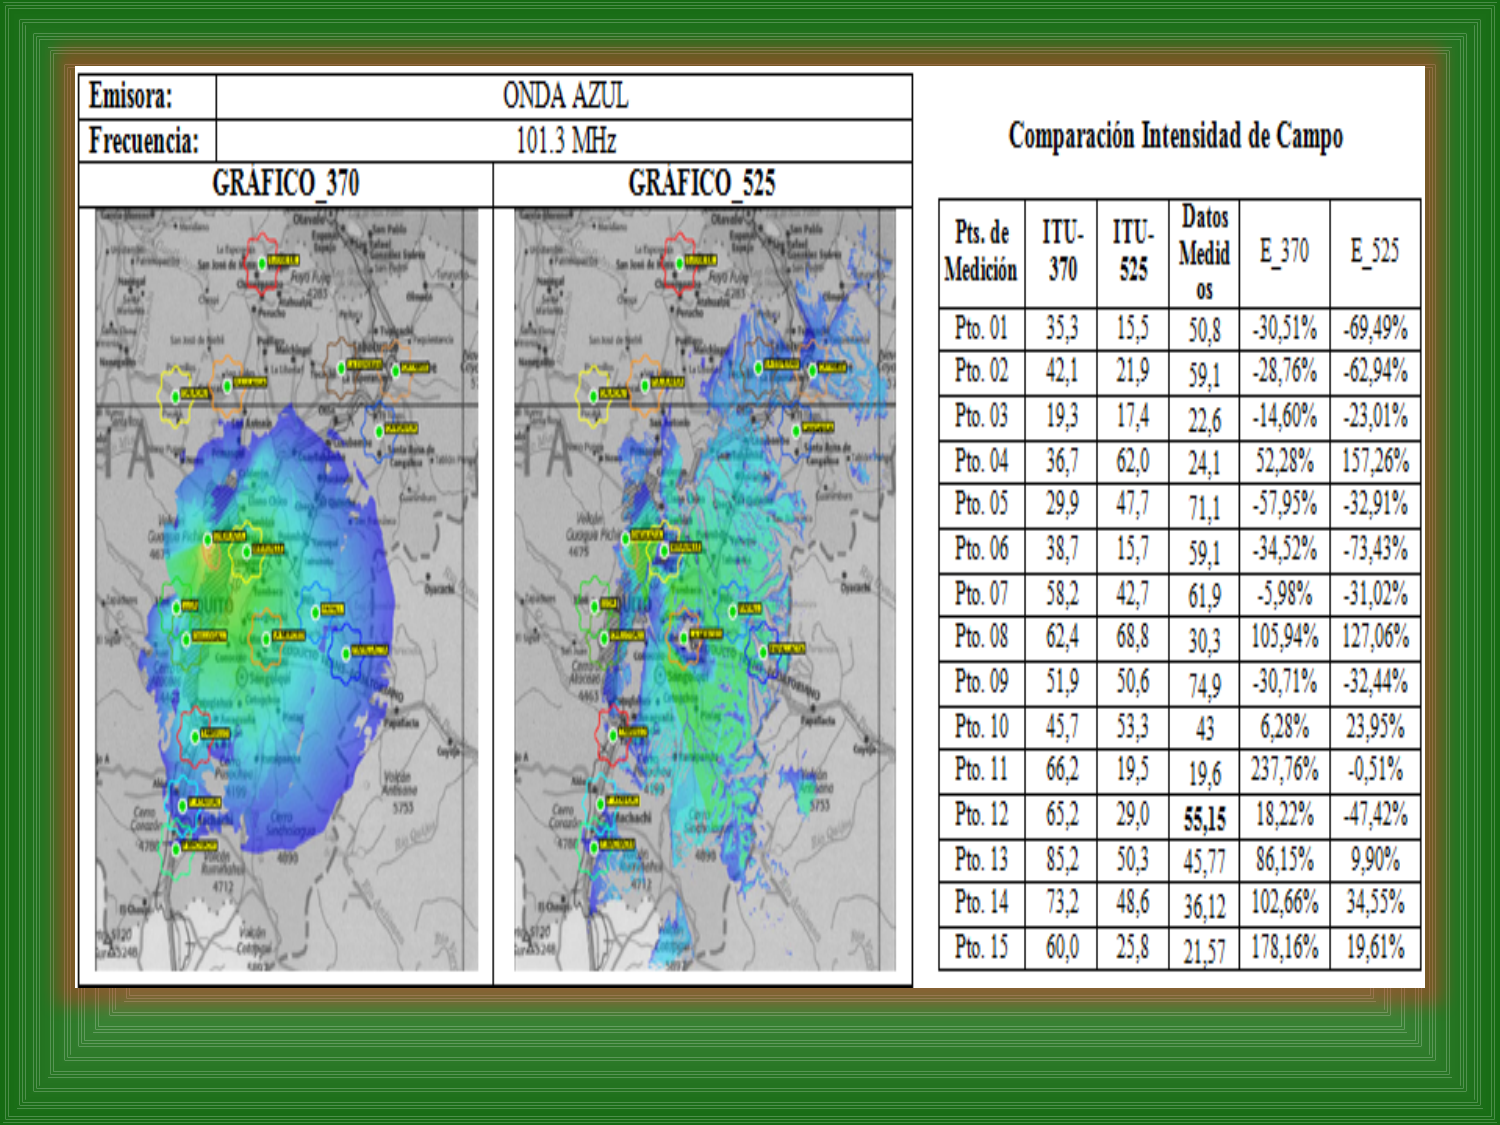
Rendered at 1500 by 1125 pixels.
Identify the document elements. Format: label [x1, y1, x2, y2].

list [75, 66, 1425, 988]
